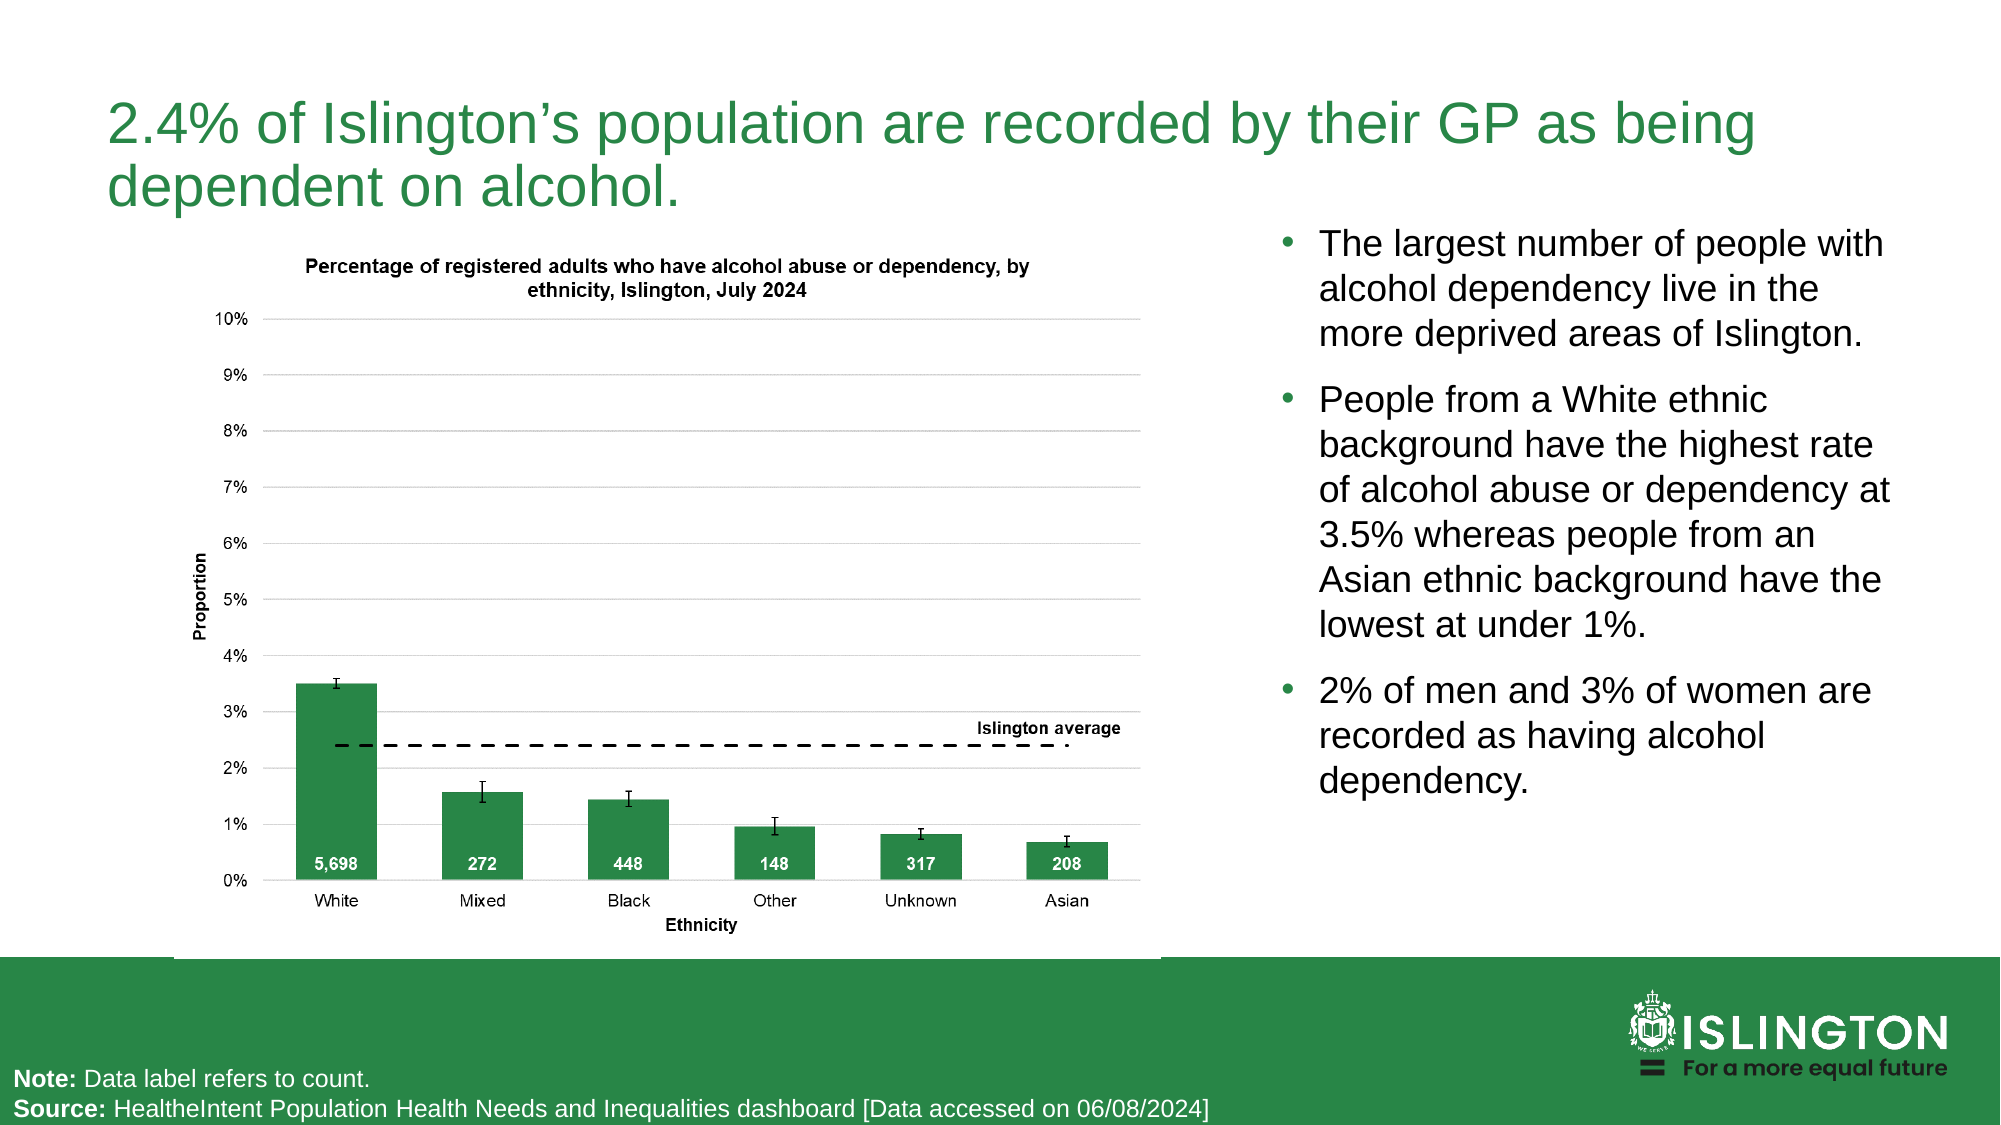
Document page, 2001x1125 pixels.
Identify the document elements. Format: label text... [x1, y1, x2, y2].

list The largest number of people with alcohol dependency live in the more deprived areas of Islington. People from a White ethnic background have the highest rate of alcohol abuse or dependency at 3.5% whereas people from an Asian ethnic background have the lowest at under 1%. 2% of men and 3% of women are recorded as having alcohol dependency. [1281, 219, 1908, 958]
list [174, 243, 1161, 959]
text_box Note: Data label refers to count. Source: HealtheIntent Population Health Needs and Inequalities dashboard [Data accessed on 06/08/2024] [13, 1062, 1676, 1123]
picture [1628, 989, 1947, 1081]
title 2.4% of Islington’s population are recorded by their GP as being dependent on alcohol. [92, 85, 1908, 289]
